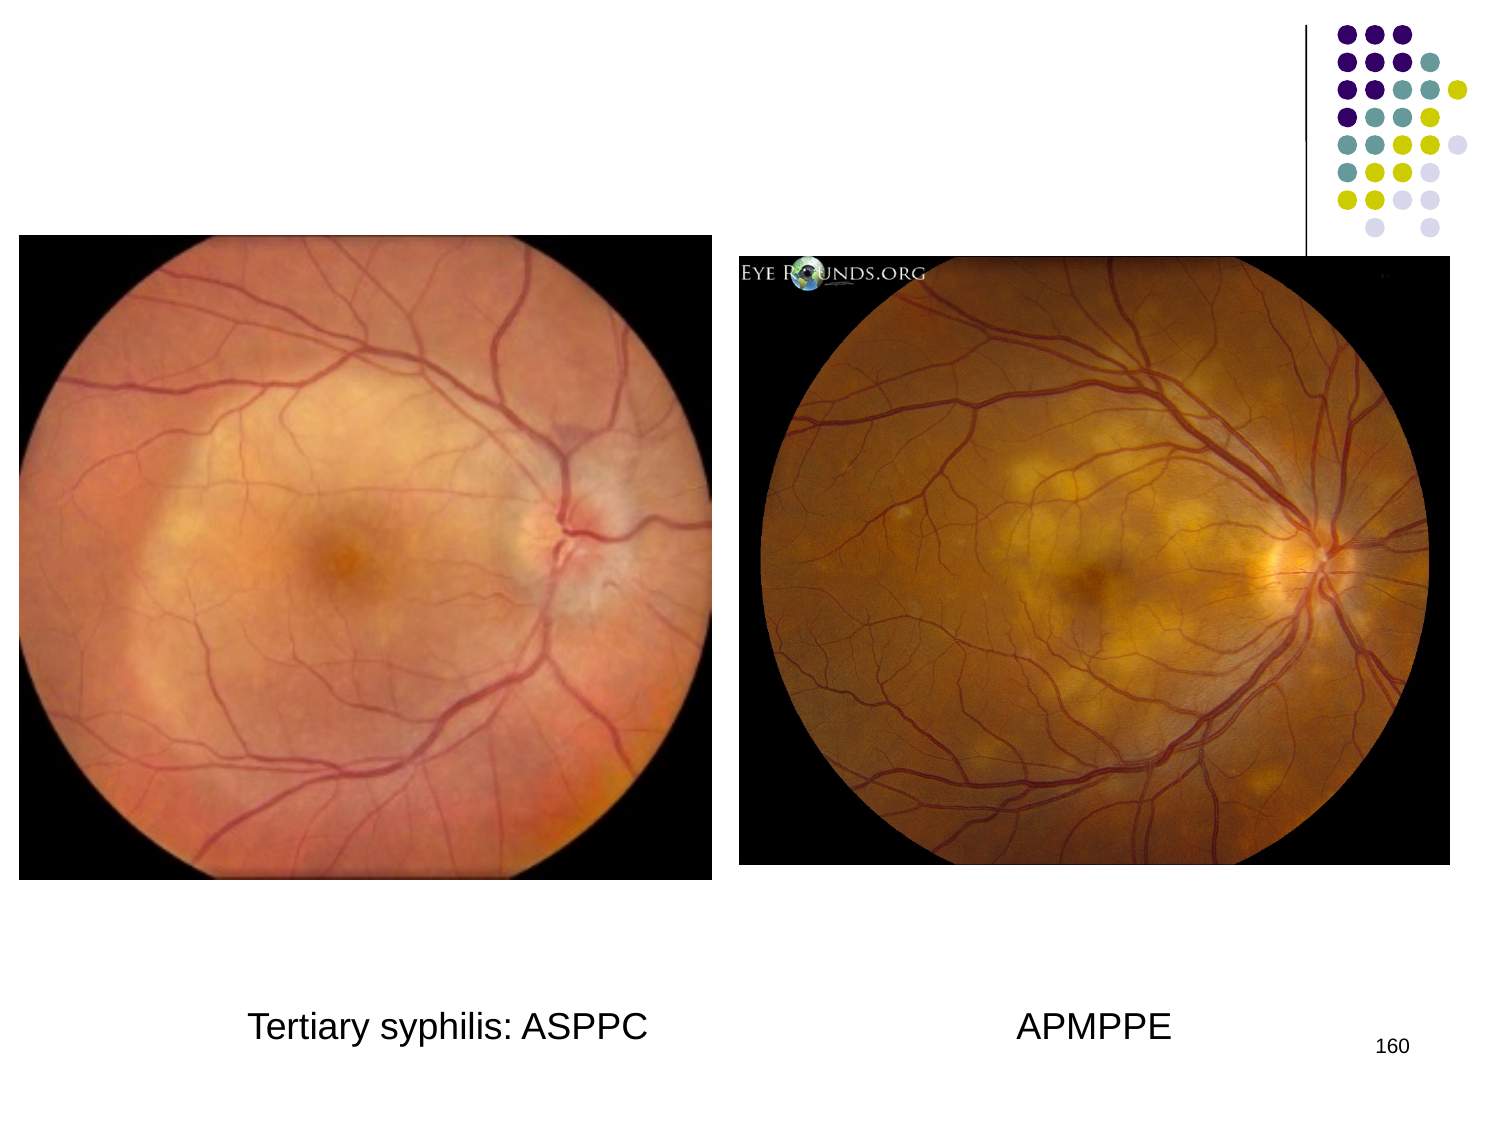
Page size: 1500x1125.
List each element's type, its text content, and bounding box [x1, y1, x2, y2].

picture [18, 235, 713, 880]
text_box Tertiary syphilis: ASPPC [232, 994, 664, 1055]
slide_number 160 [1074, 1025, 1425, 1100]
text_box APMPPE [1001, 994, 1188, 1055]
picture [739, 256, 1450, 865]
